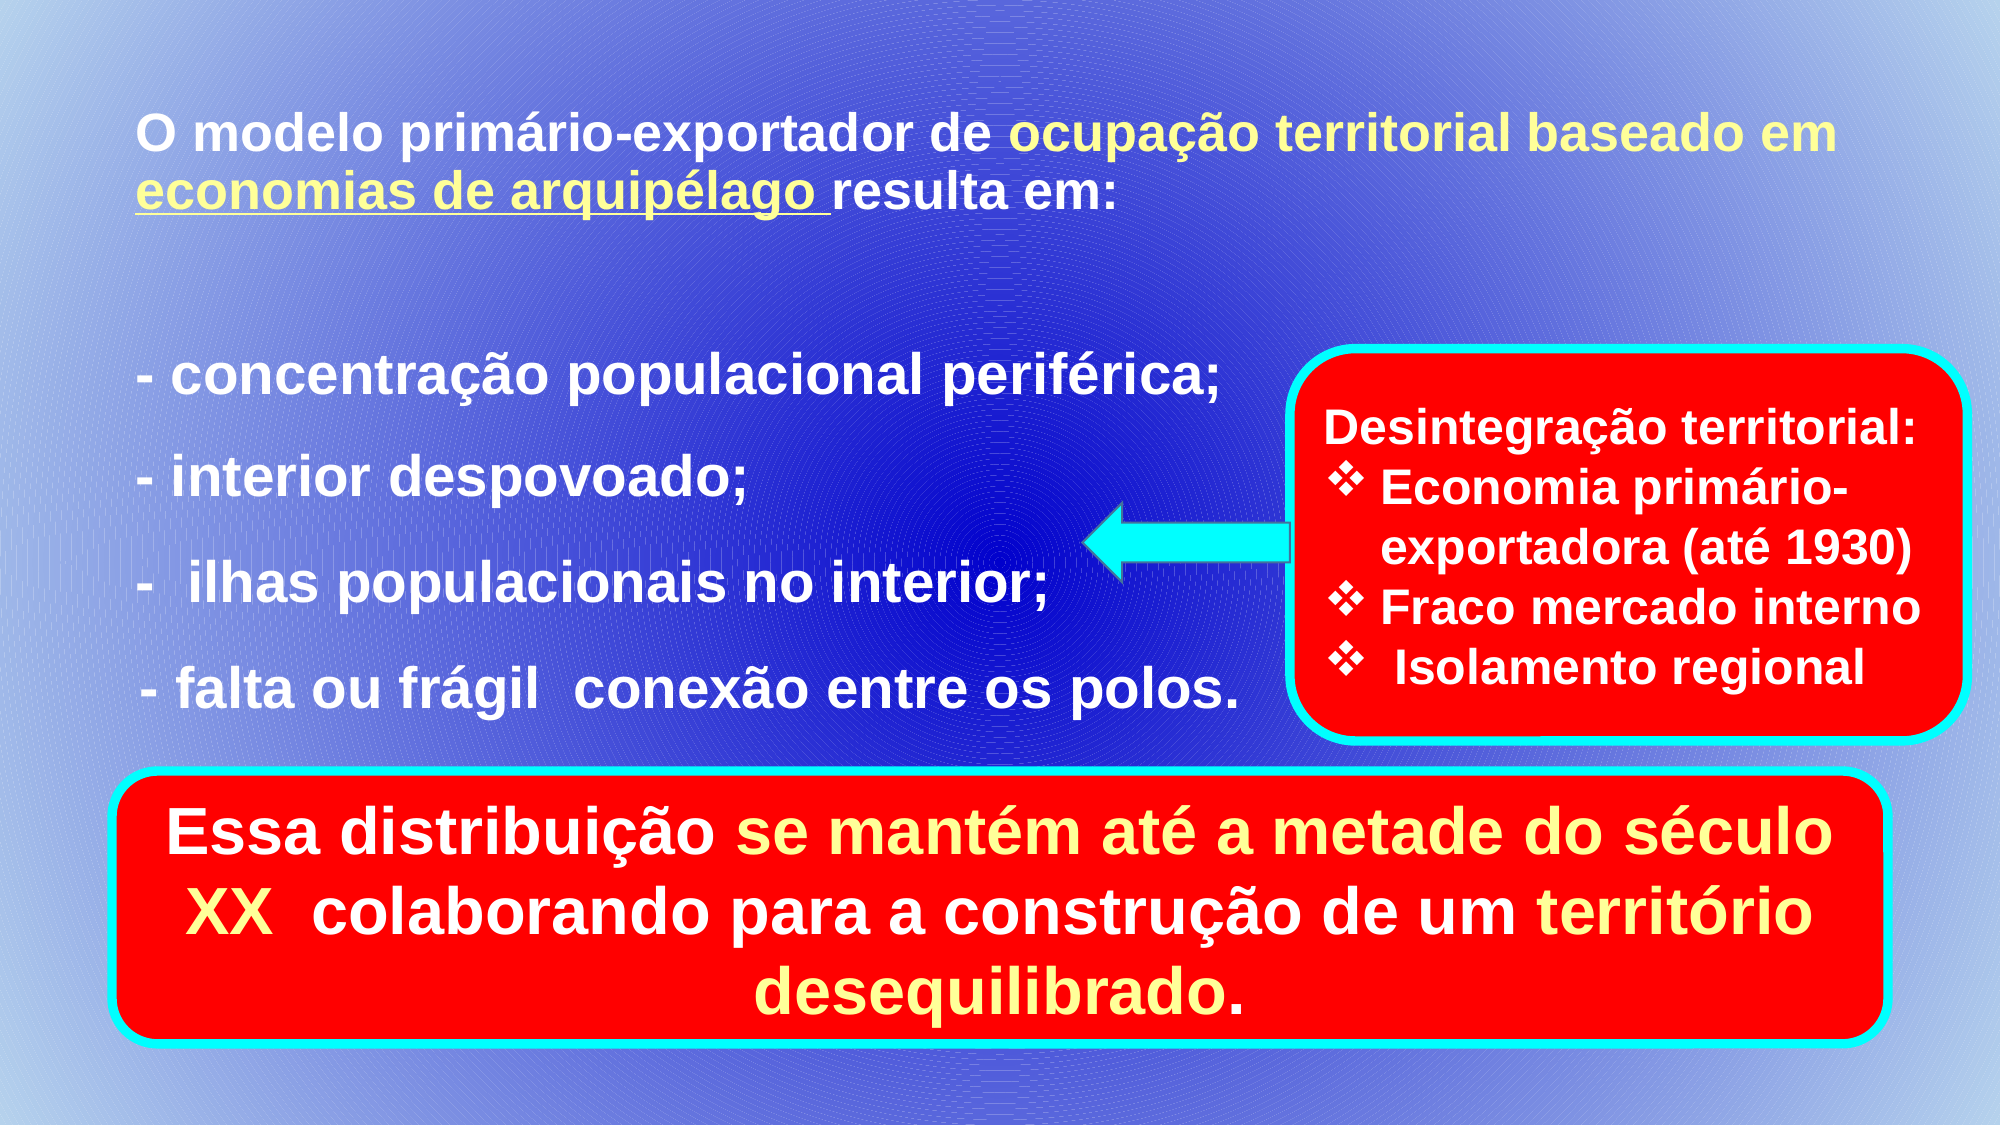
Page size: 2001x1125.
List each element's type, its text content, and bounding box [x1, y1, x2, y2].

text_box Essa distribuição se mantém até a metade do século XX colaborando para a construção de um território desequilibrado. [110, 769, 1890, 1045]
text_box - interior despovoado; [120, 439, 1288, 517]
title O modelo primário-exportador de ocupação territorial baseado em economias de arquipélago resulta em: [120, 96, 1866, 230]
text_box - falta ou frágil conexão entre os polos. [124, 650, 1314, 729]
text_box - ilhas populacionais no interior; [120, 544, 1288, 623]
text_box - concentração populacional periférica; [120, 336, 1341, 415]
text_box Desintegração territorial: Economia primário-exportadora (até 1930) Fraco mercado interno Isolamento regional [1288, 347, 1969, 742]
text_box [1080, 500, 1291, 585]
